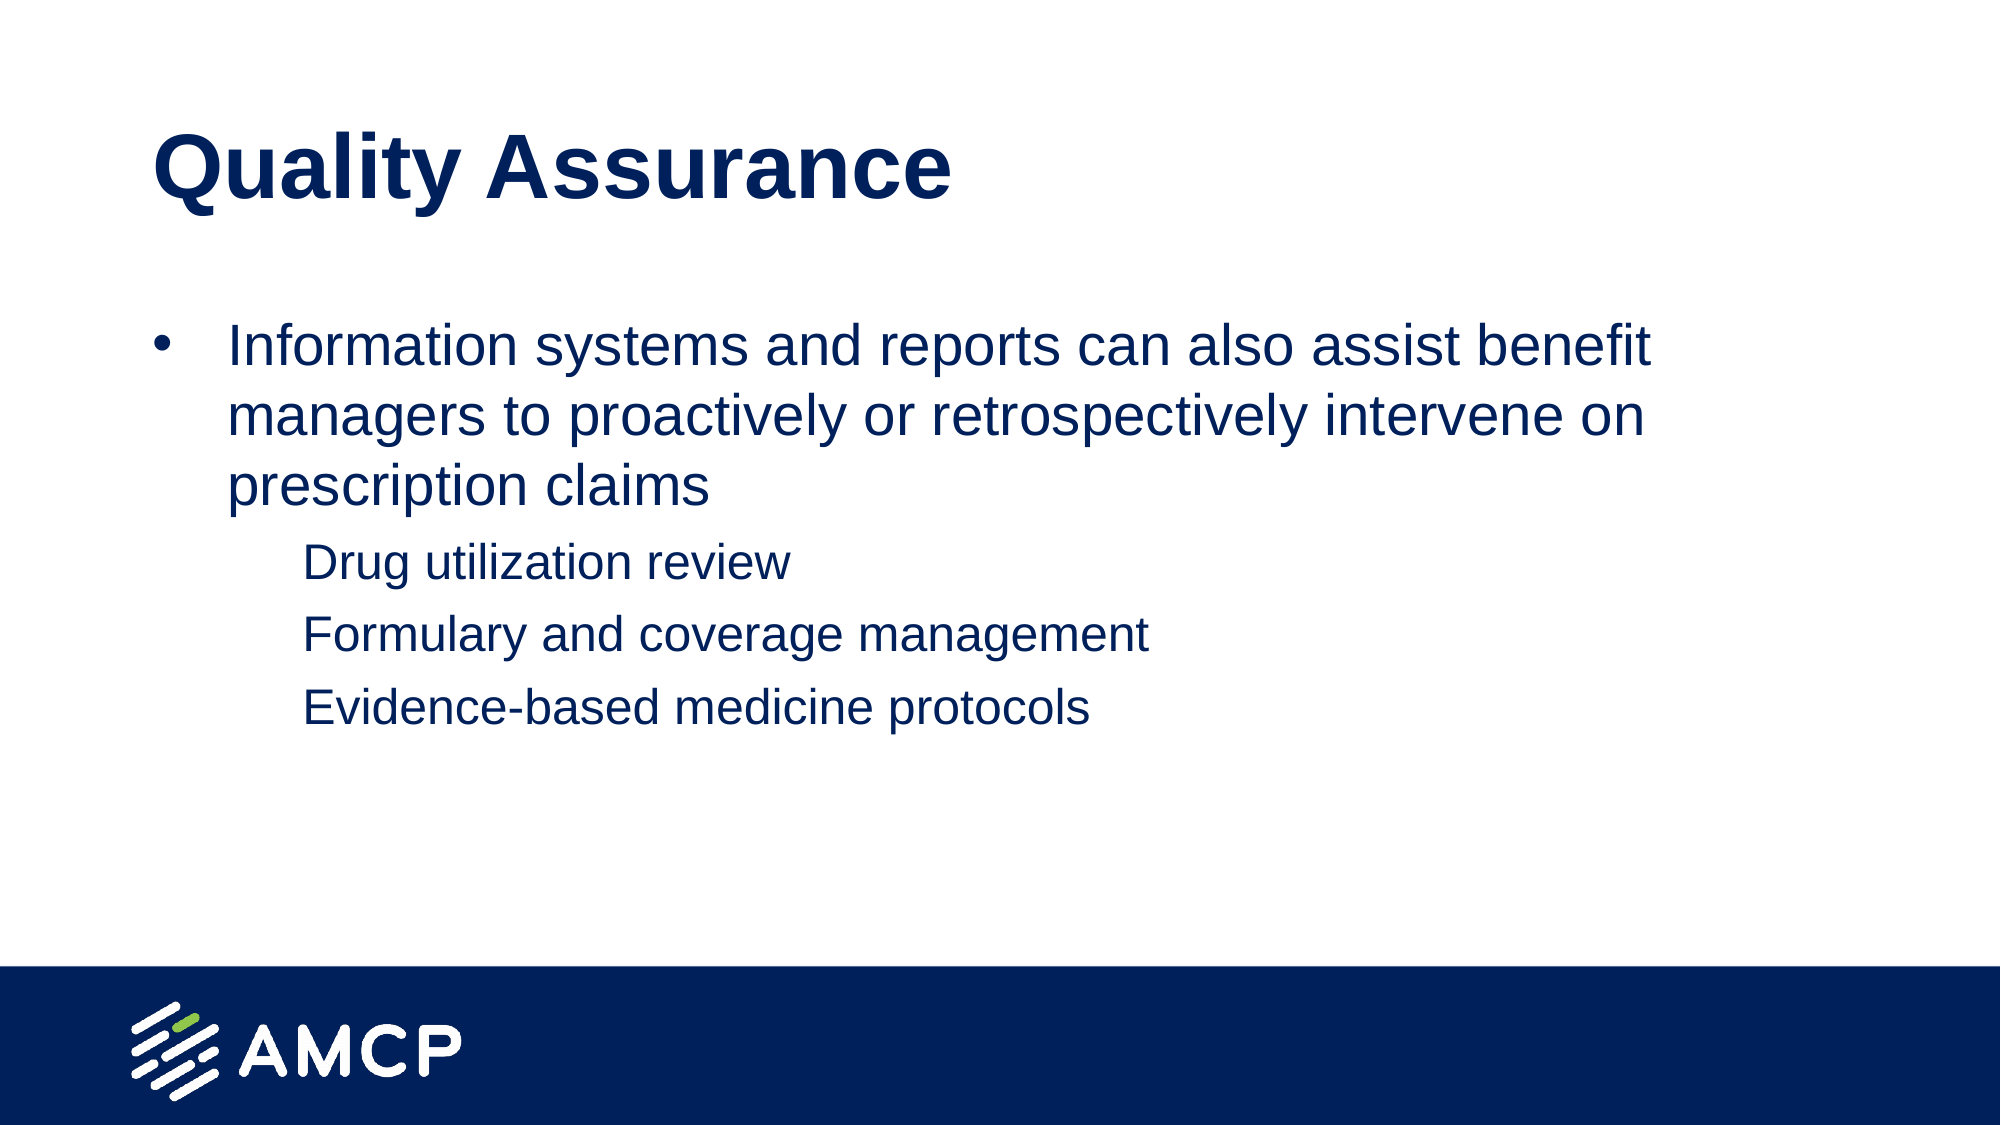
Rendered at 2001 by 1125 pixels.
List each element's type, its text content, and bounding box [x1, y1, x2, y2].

picture [0, 666, 813, 1125]
title Quality Assurance [137, 59, 1863, 278]
list Information systems and reports can also assist benefit managers to proactively or retrospectively intervene on prescription claims Drug utilization review Formulary and coverage management Evidence-based medicine protocols [137, 299, 1863, 940]
